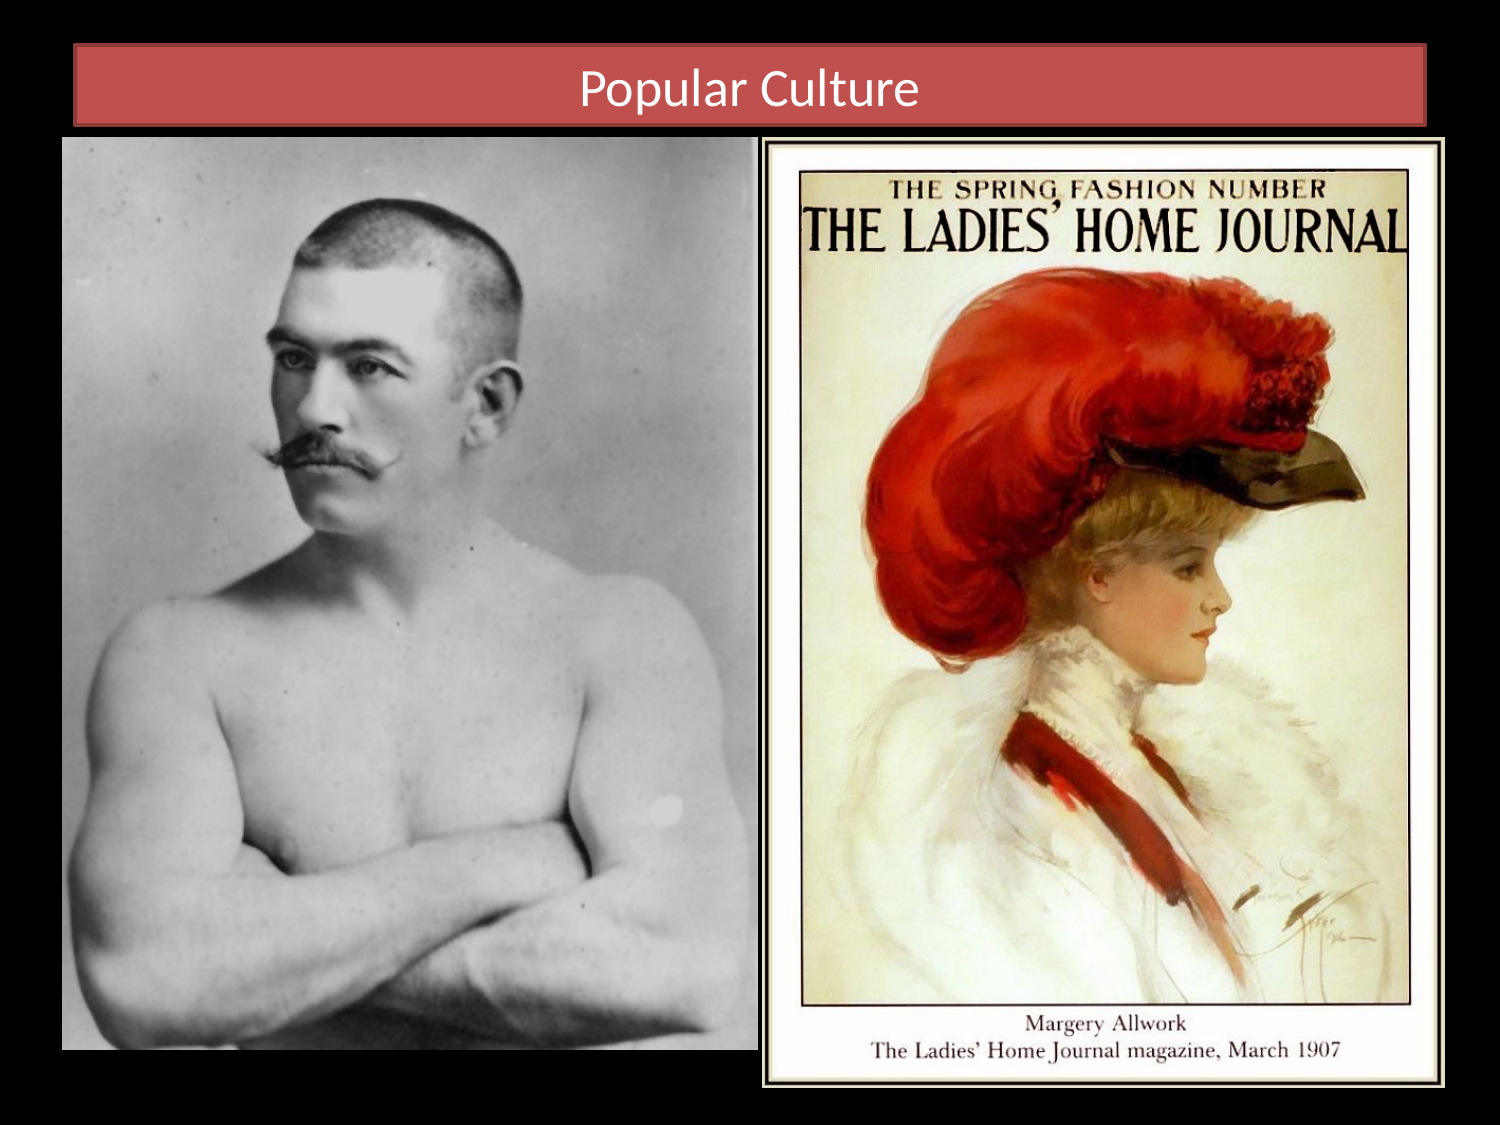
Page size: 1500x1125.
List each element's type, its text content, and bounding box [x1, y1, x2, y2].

picture [762, 137, 1445, 1088]
title Popular Culture [73, 43, 1427, 127]
picture [62, 137, 758, 1051]
